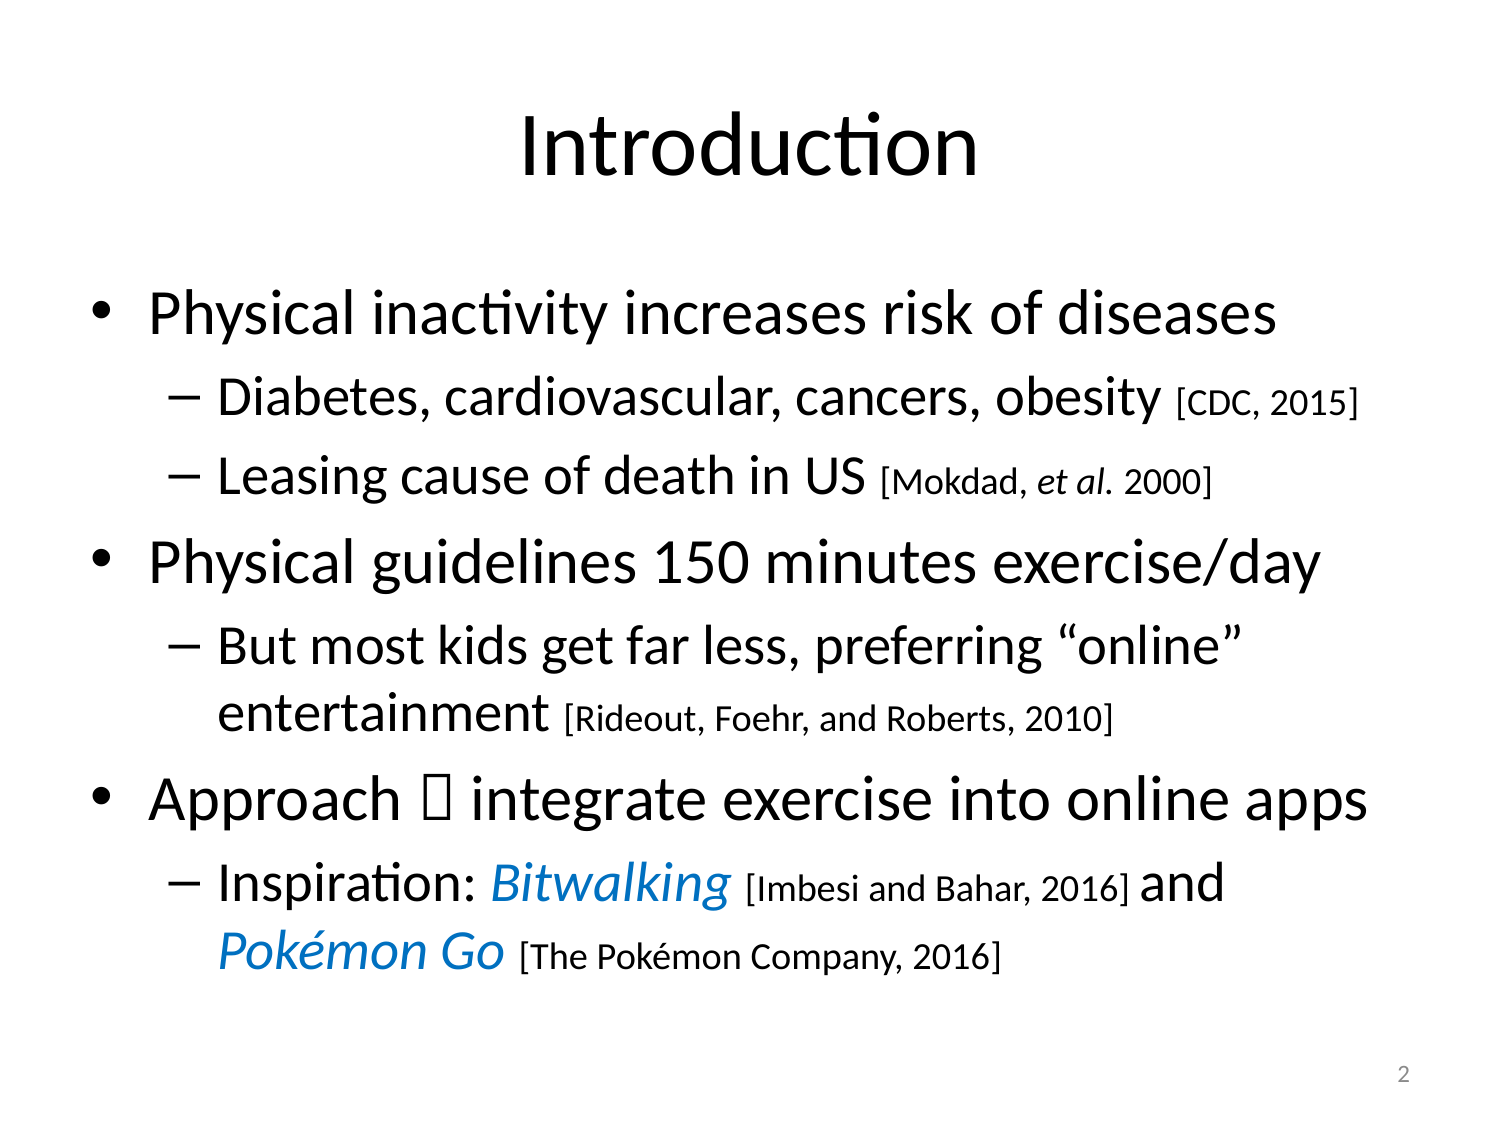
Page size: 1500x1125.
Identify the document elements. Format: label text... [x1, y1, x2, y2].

slide_number 2 [1074, 1042, 1425, 1103]
list Physical inactivity increases risk of diseases Diabetes, cardiovascular, cancers, obesity [CDC, 2015] Leasing cause of death in US [Mokdad, et al. 2000] Physical guidelines 150 minutes exercise/day But most kids get far less, preferring “online” entertainment [Rideout, Foehr, and Roberts, 2010] Approach  integrate exercise into online apps Inspiration: Bitwalking [Imbesi and Bahar, 2016] and Pokémon Go [The Pokémon Company, 2016] [75, 262, 1388, 1005]
title Introduction [75, 45, 1425, 233]
